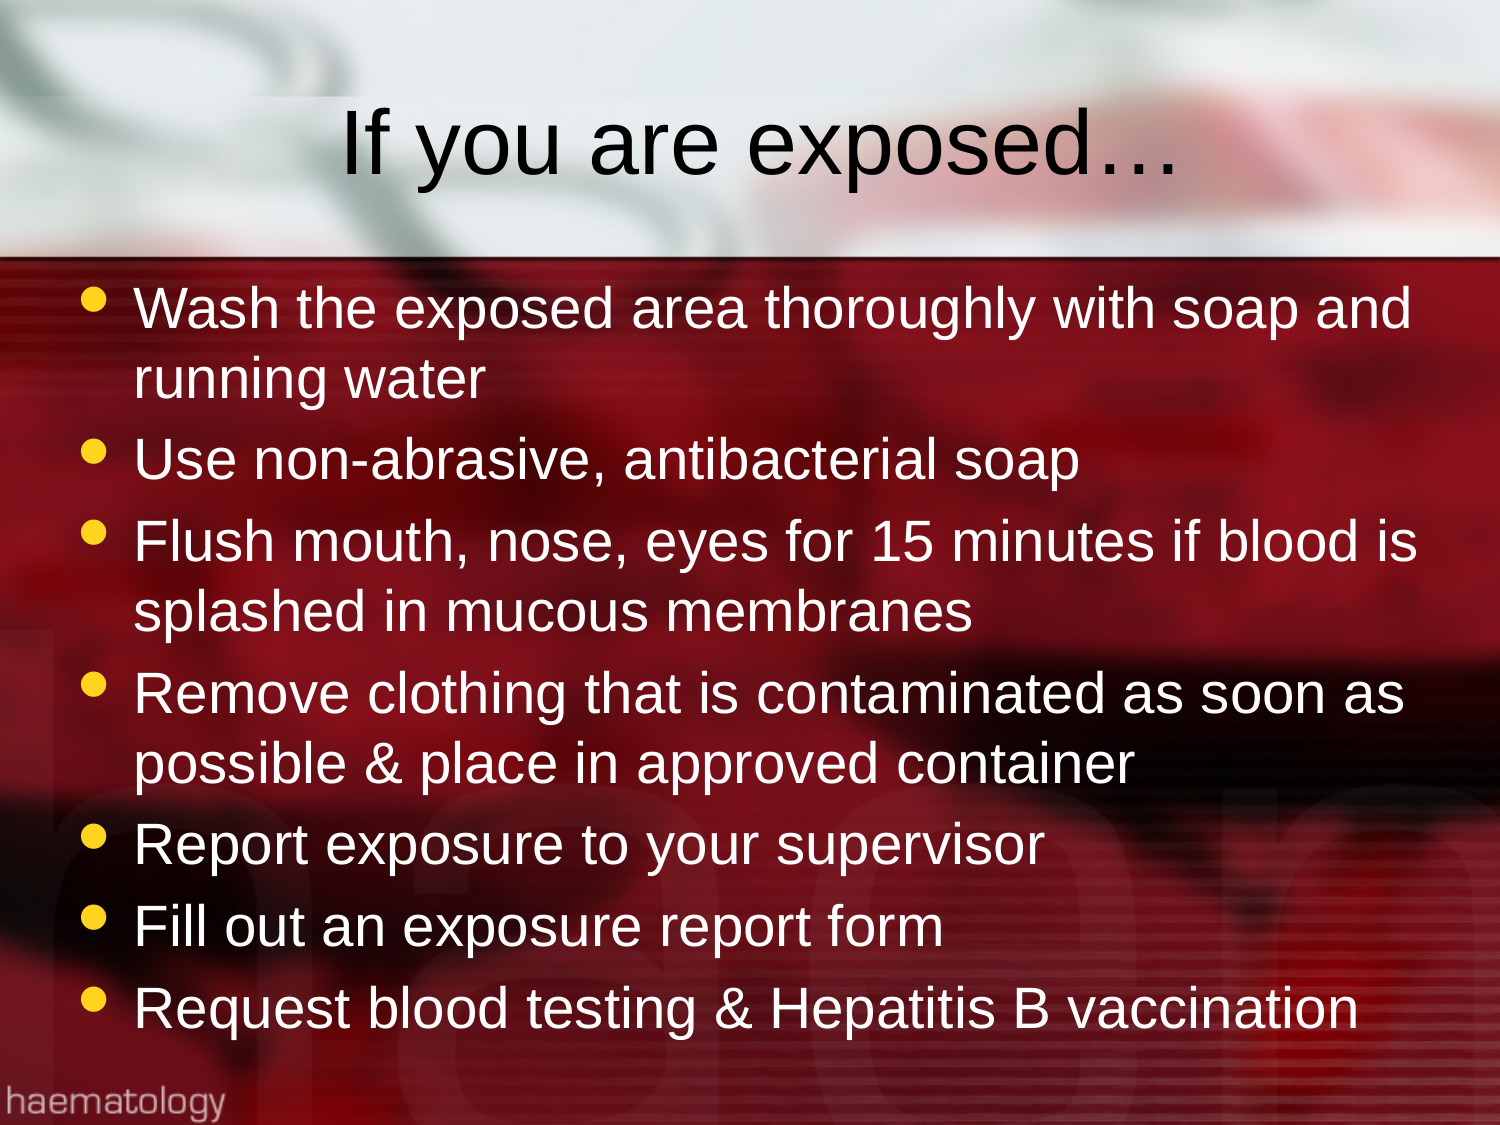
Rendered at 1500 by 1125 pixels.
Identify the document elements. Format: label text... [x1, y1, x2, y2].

list Wash the exposed area thoroughly with soap and running water Use non-abrasive, antibacterial soap Flush mouth, nose, eyes for 15 minutes if blood is splashed in mucous membranes Remove clothing that is contaminated as soon as possible & place in approved container Report exposure to your supervisor Fill out an exposure report form Request blood testing & Hepatitis B vaccination [62, 262, 1463, 1063]
title If you are exposed… [62, 49, 1463, 226]
picture [0, 0, 1500, 1125]
